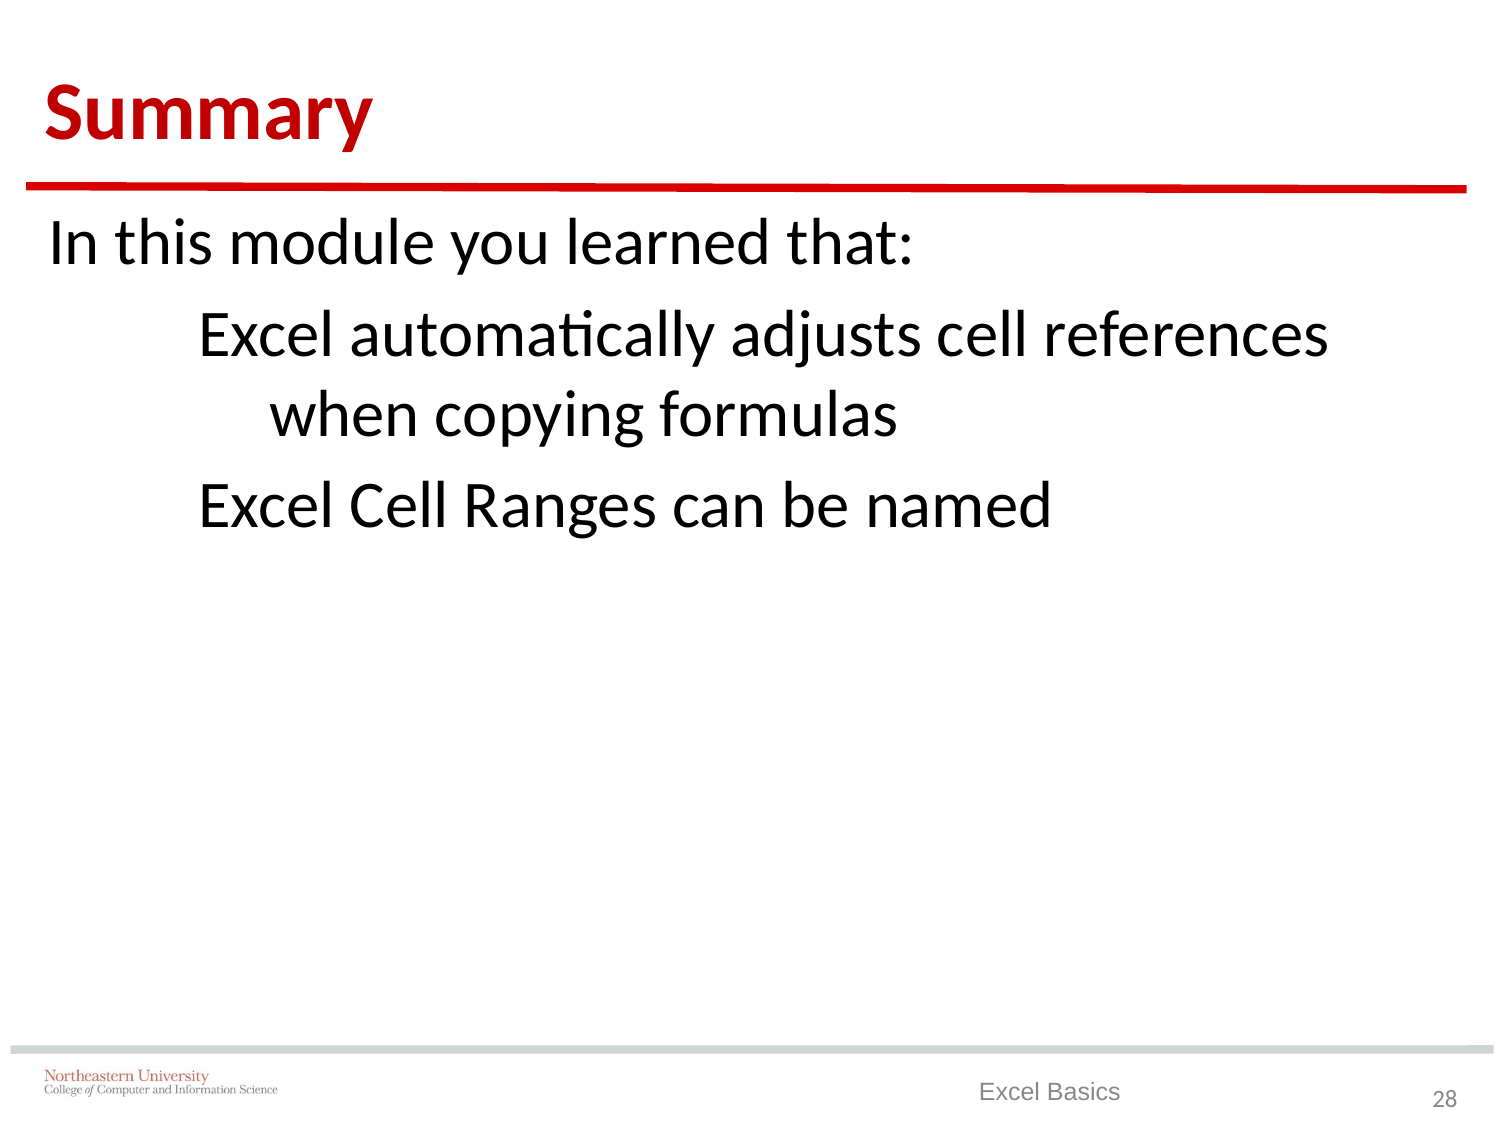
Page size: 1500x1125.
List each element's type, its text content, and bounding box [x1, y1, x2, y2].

footer Excel Basics [796, 1060, 1304, 1121]
list In this module you learned that: Excel automatically adjusts cell references when copying formulas Excel Cell Ranges can be named [29, 190, 1473, 1033]
picture [41, 1066, 280, 1099]
title Summary [29, 43, 1495, 170]
